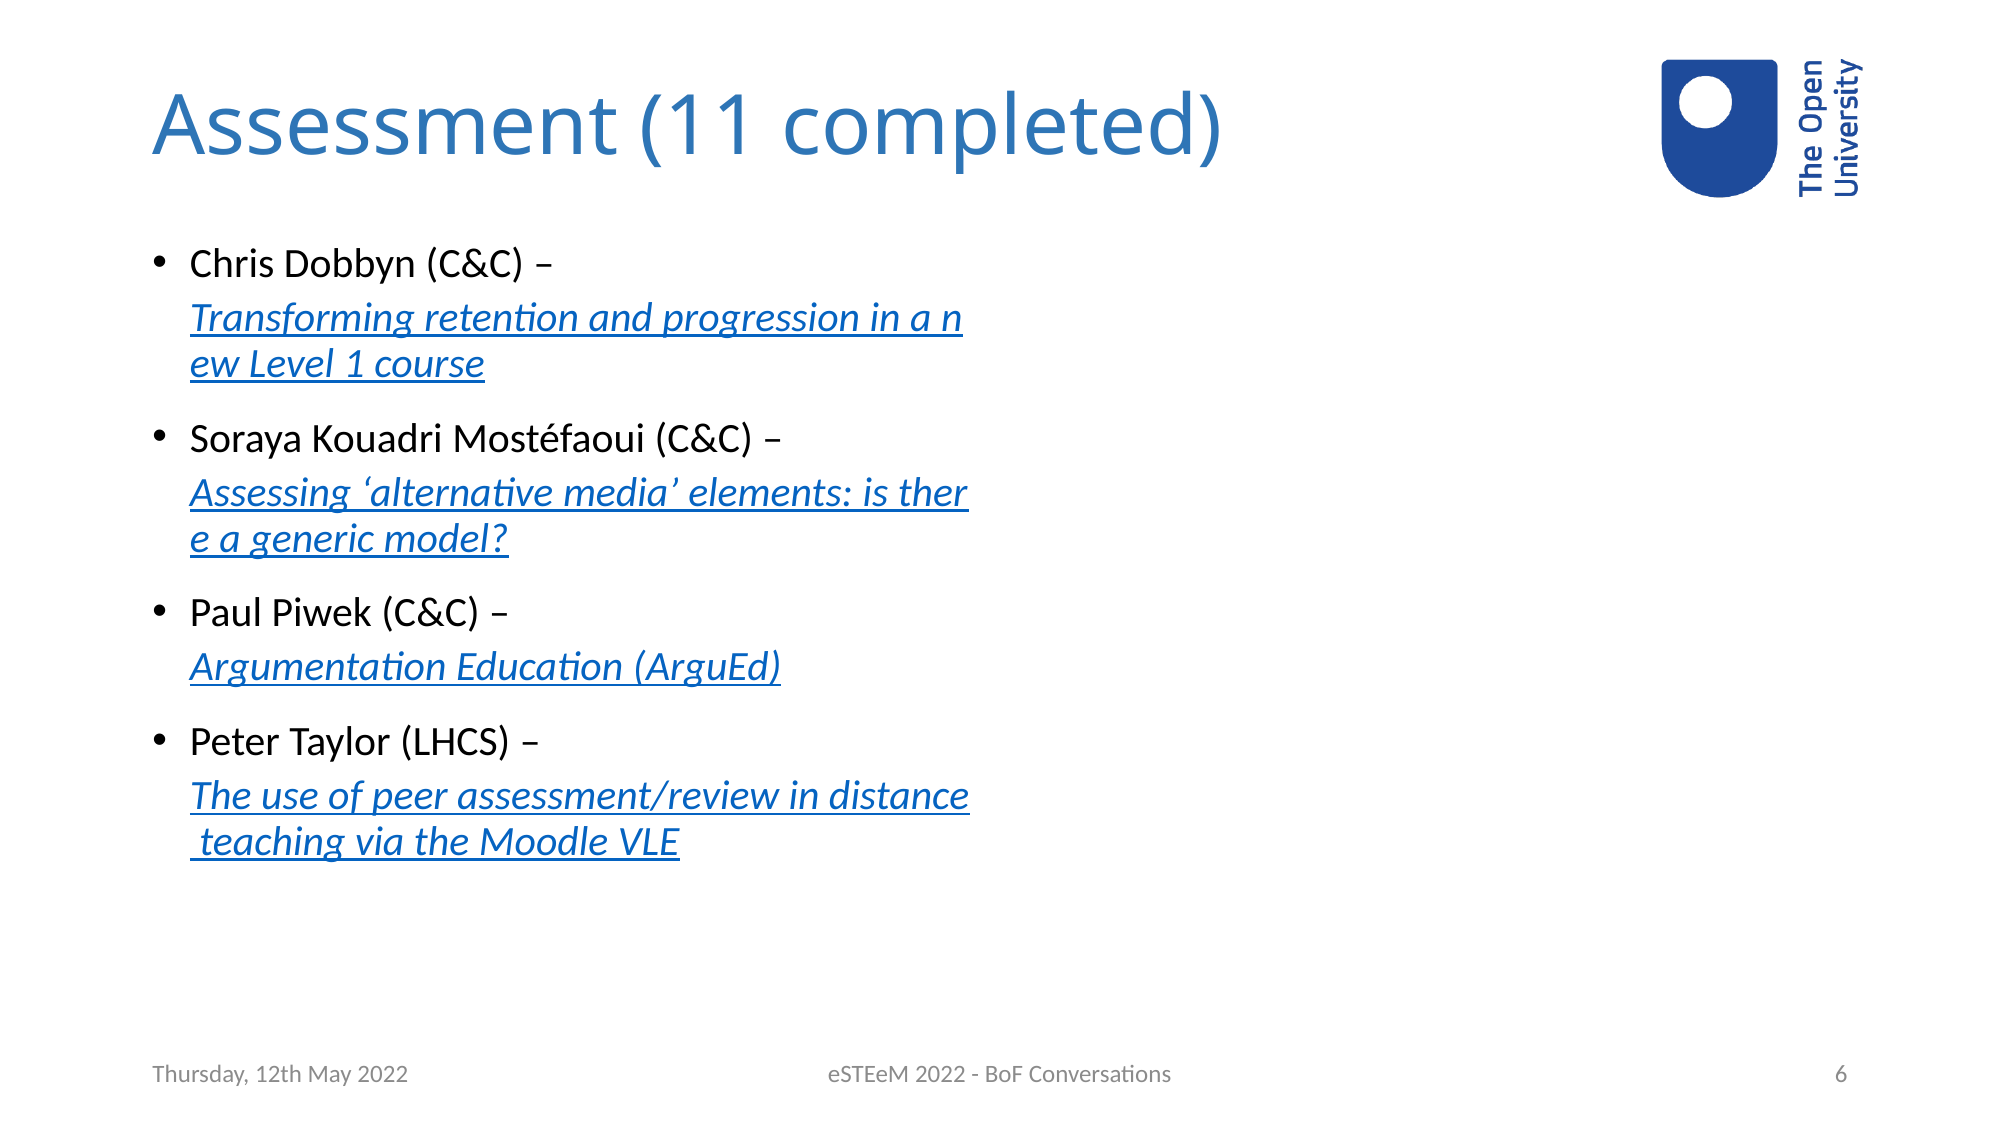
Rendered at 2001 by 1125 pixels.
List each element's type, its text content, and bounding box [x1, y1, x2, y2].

slide_number 6 [1412, 1042, 1863, 1103]
footer eSTEeM 2022 - BoF Conversations [662, 1042, 1338, 1103]
title Assessment (11 completed) [137, 59, 1863, 195]
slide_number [137, 1042, 588, 1103]
list Chris Dobbyn (C&C) – Transforming retention and progression in a new Level 1 course Soraya Kouadri Mostéfaoui (C&C) – Assessing ‘alternative media’ elements: is there a generic model? Paul Piwek (C&C) – Argumentation Education (ArguEd) Peter Taylor (LHCS) – The use of peer assessment/review in distance teaching via the Moodle VLE [137, 224, 988, 1014]
